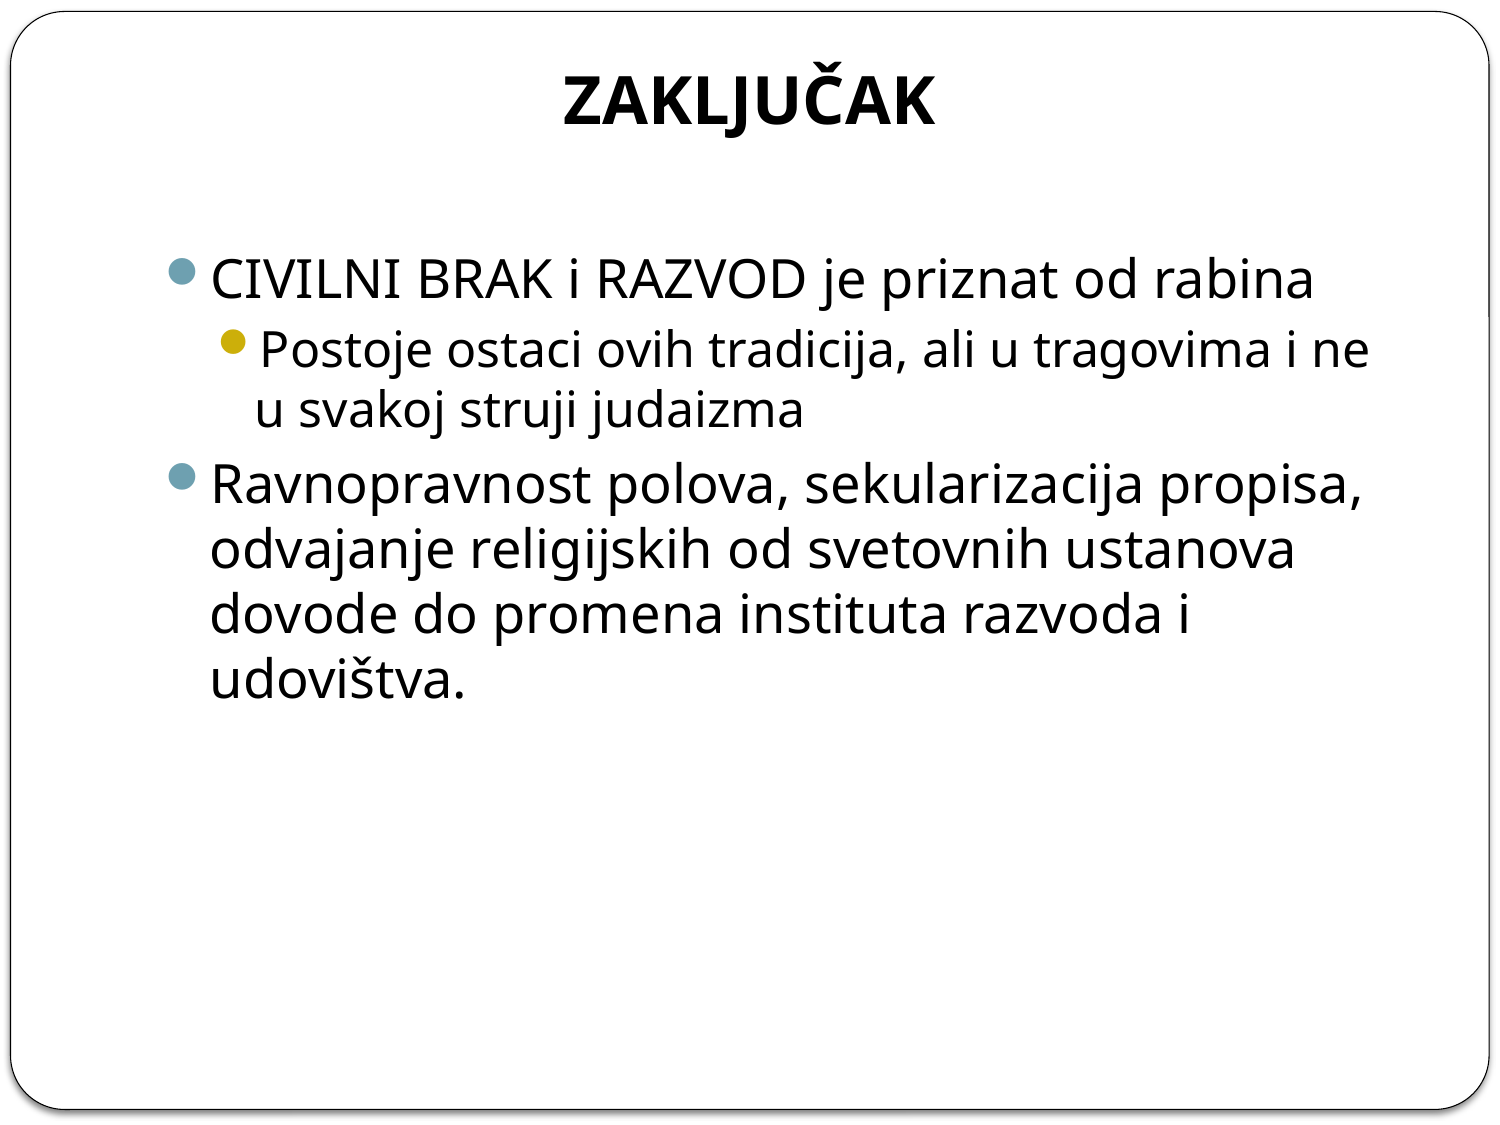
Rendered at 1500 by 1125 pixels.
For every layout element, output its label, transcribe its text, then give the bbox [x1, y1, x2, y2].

title ZAKLJUČAK [0, 45, 1500, 233]
list CIVILNI BRAK i RAZVOD je priznat od rabina Postoje ostaci ovih tradicija, ali u tragovima i ne u svakoj struji judaizma Ravnopravnost polova, sekularizacija propisa, odvajanje religijskih od svetovnih ustanova dovode do promena instituta razvoda i udovištva. [150, 237, 1425, 988]
